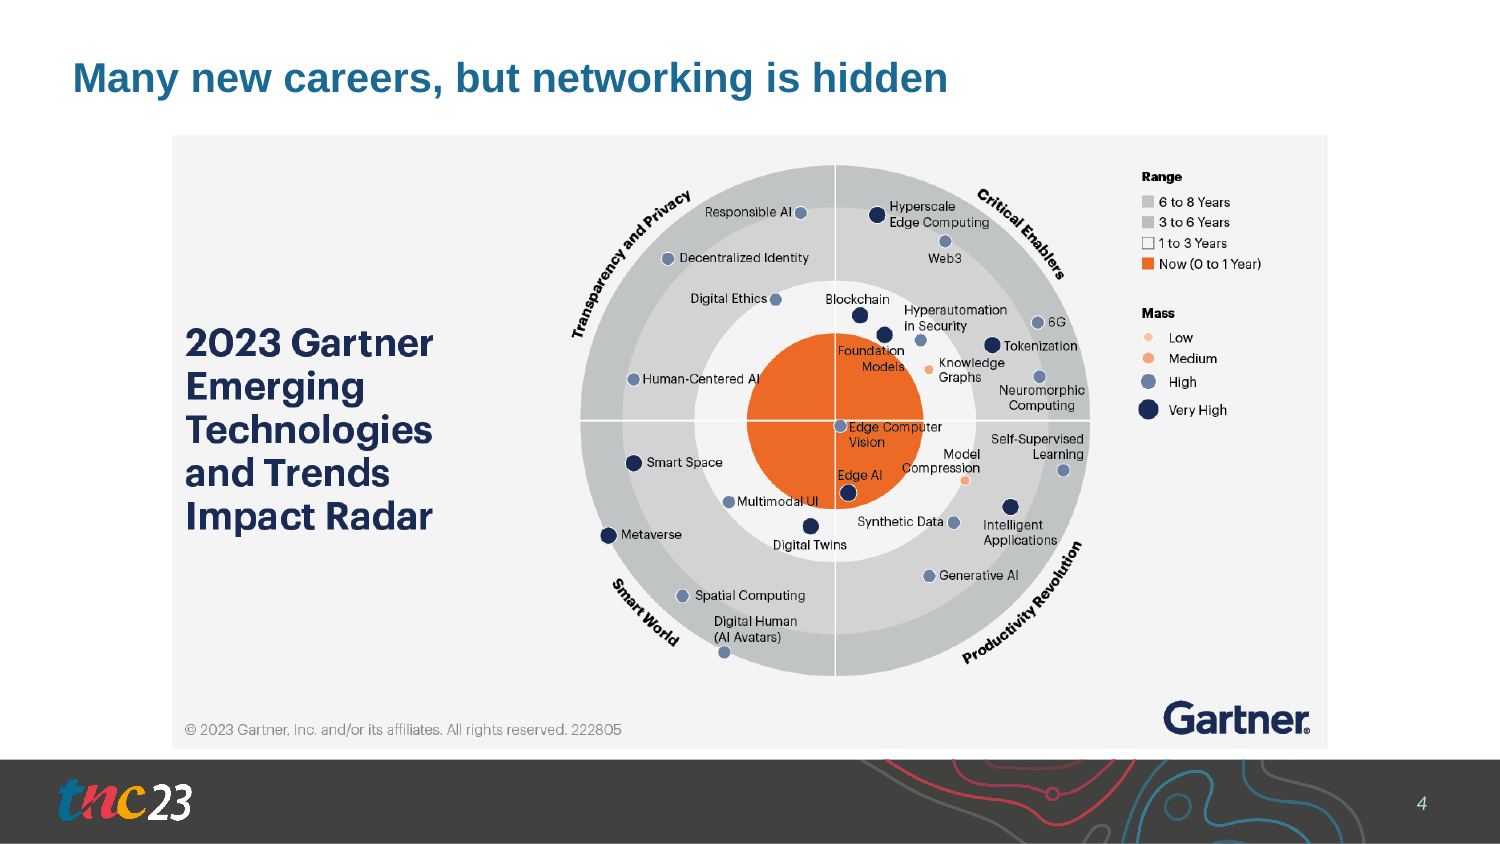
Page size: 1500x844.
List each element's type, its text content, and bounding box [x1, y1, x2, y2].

slide_number 4 [1104, 779, 1442, 825]
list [172, 135, 1328, 749]
picture [57, 779, 207, 825]
title Many new careers, but networking is hidden [57, 21, 1442, 136]
